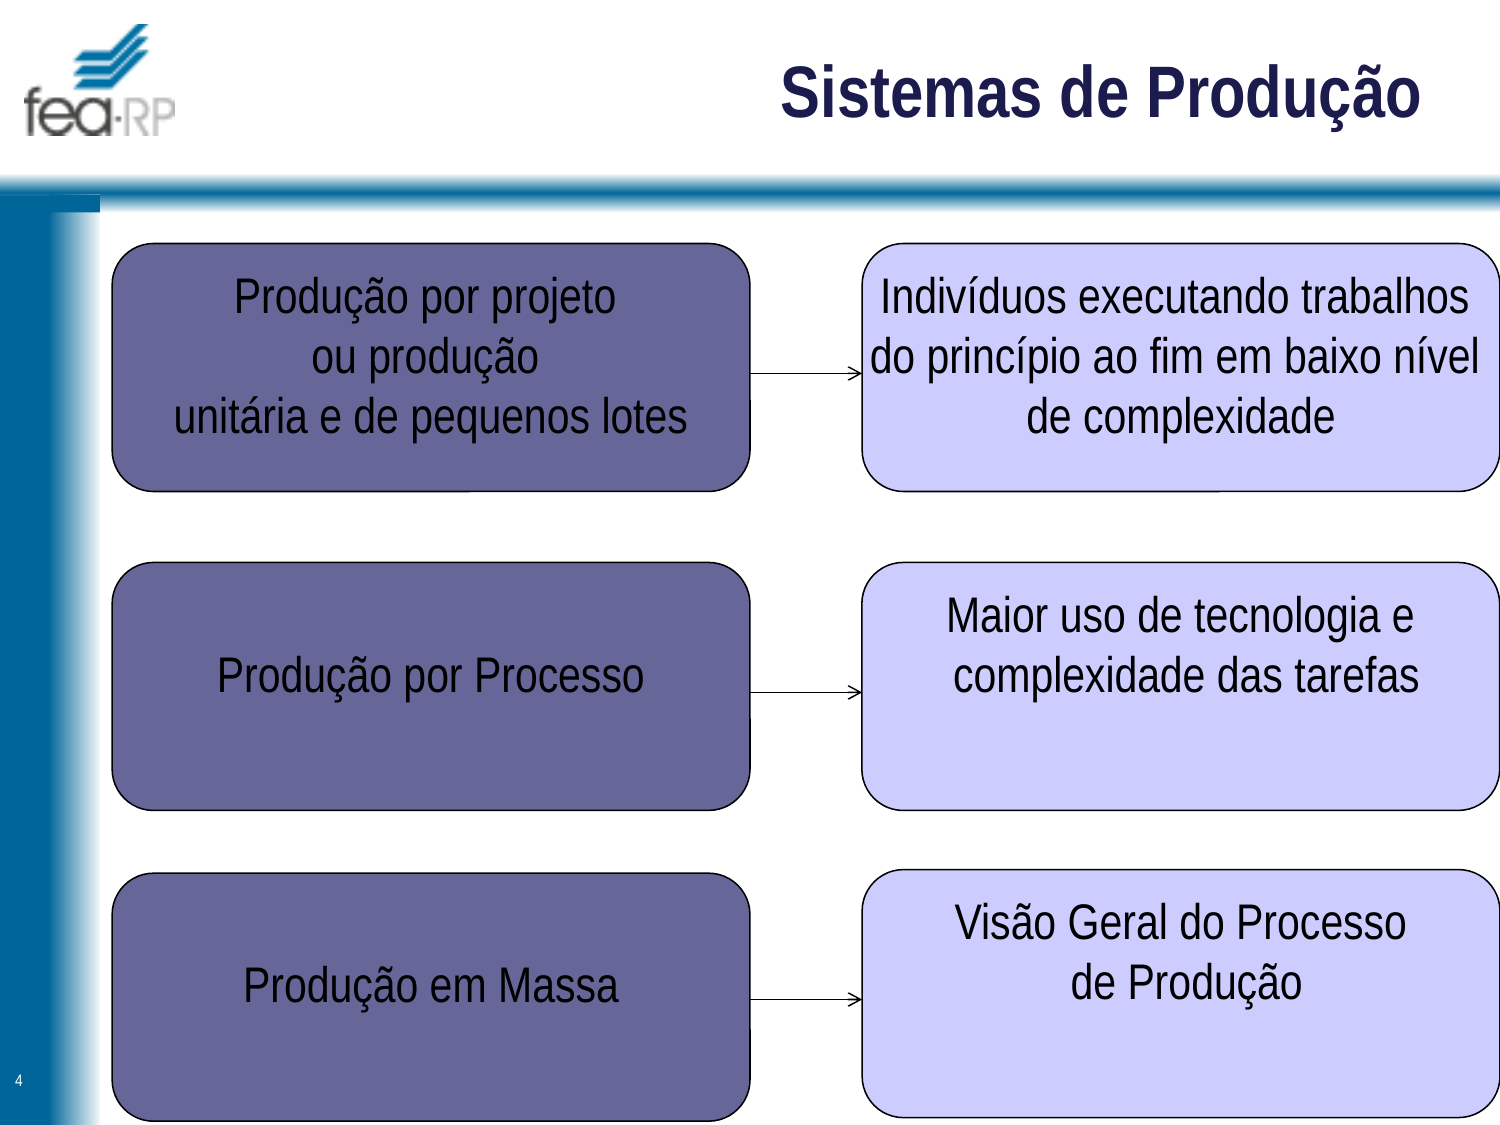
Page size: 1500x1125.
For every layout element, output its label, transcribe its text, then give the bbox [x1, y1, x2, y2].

text_box Indivíduos executando trabalhos do princípio ao fim em baixo nível de complexidade [862, 243, 1500, 492]
text_box Produção em Massa [112, 873, 751, 1122]
slide_number 4 [0, 1062, 153, 1125]
title Sistemas de Produção [187, 37, 1438, 141]
text_box Visão Geral do Processo de Produção [862, 869, 1500, 1118]
picture [24, 24, 175, 136]
text_box Maior uso de tecnologia e complexidade das tarefas [861, 562, 1500, 811]
text_box Produção por projeto ou produção unitária e de pequenos lotes [112, 243, 751, 492]
text_box Produção por Processo [112, 562, 751, 811]
